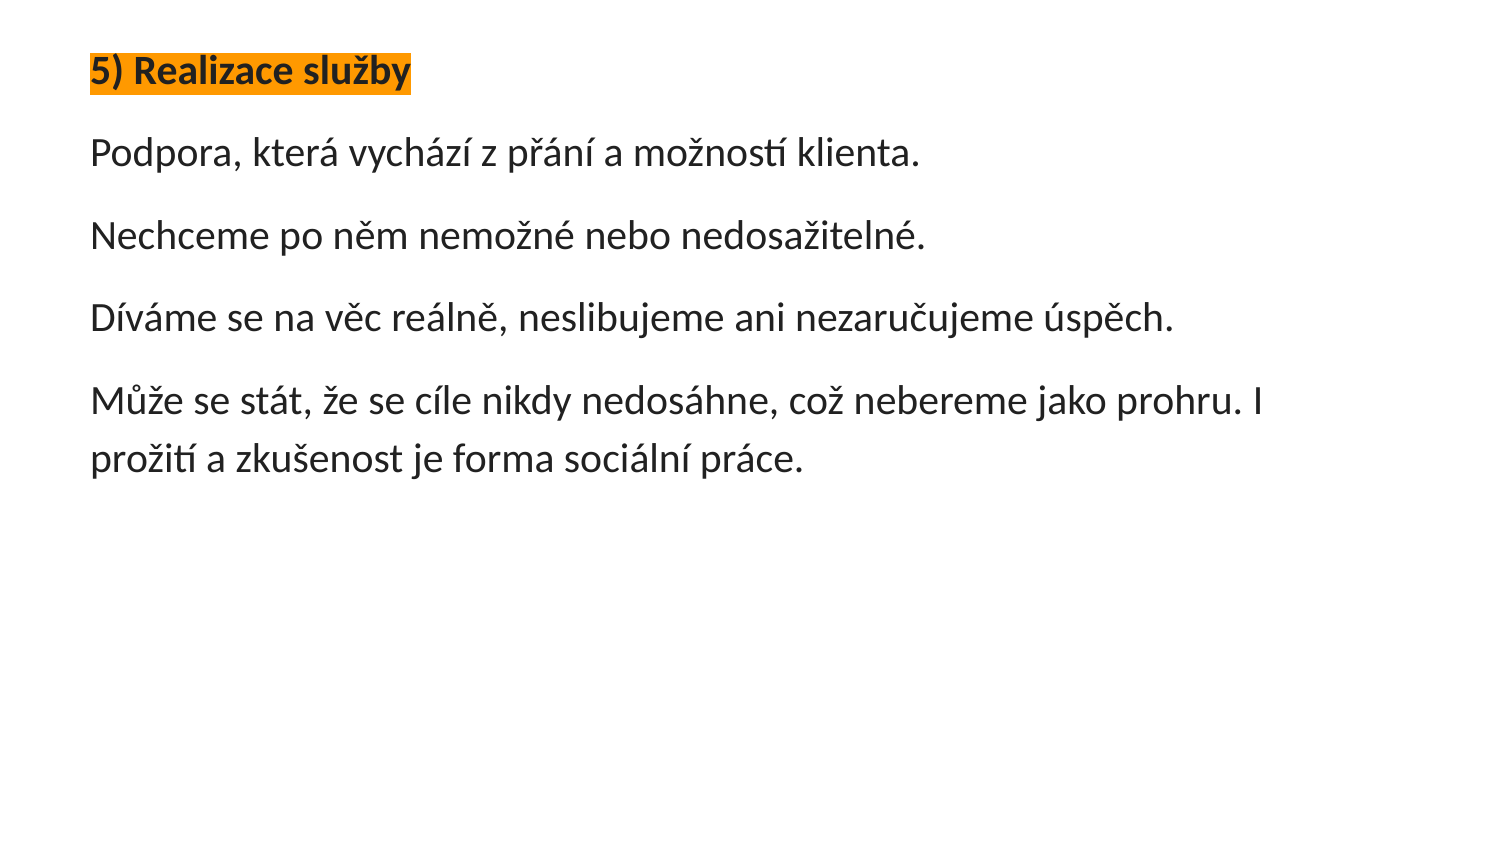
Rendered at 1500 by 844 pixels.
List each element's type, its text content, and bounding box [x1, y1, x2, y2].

list 5) Realizace služby Podpora, která vychází z přání a možností klienta. Nechceme po něm nemožné nebo nedosažitelné. Díváme se na věc reálně, neslibujeme ani nezaručujeme úspěch. Může se stát, že se cíle nikdy nedosáhne, což nebereme jako prohru. I prožití a zkušenost je forma sociální práce. [75, 27, 1300, 797]
